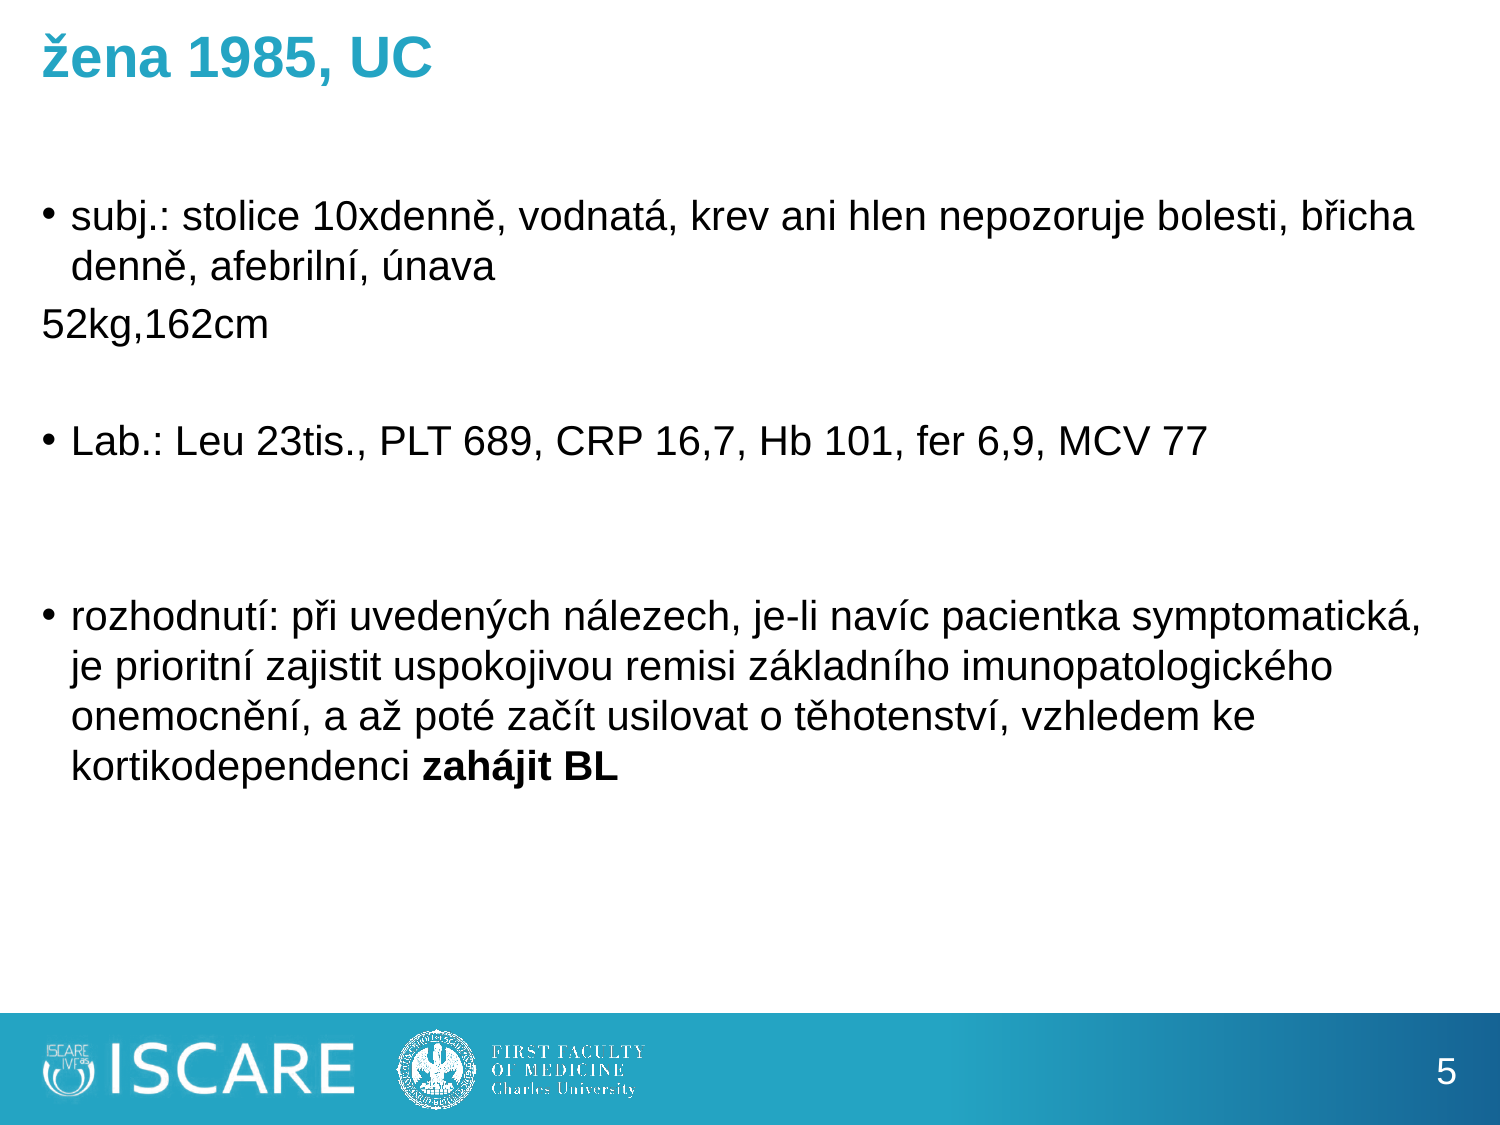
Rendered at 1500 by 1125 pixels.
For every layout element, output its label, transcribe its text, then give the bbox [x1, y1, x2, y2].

picture [396, 1029, 645, 1110]
picture [41, 1033, 355, 1105]
list subj.: stolice 10xdenně, vodnatá, krev ani hlen nepozoruje bolesti, břicha denně, afebrilní, únava 52kg,162cm Lab.: Leu 23tis., PLT 689, CRP 16,7, Hb 101, fer 6,9, MCV 77 rozhodnutí: při uvedených nálezech, je-li navíc pacientka symptomatická, je prioritní zajistit uspokojivou remisi základního imunopatologického onemocnění, a až poté začít usilovat o těhotenství, vzhledem ke kortikodependenci zahájit BL [41, 188, 1459, 889]
slide_number 5 [1386, 1046, 1457, 1092]
title žena 1985, UC [41, 19, 1458, 91]
